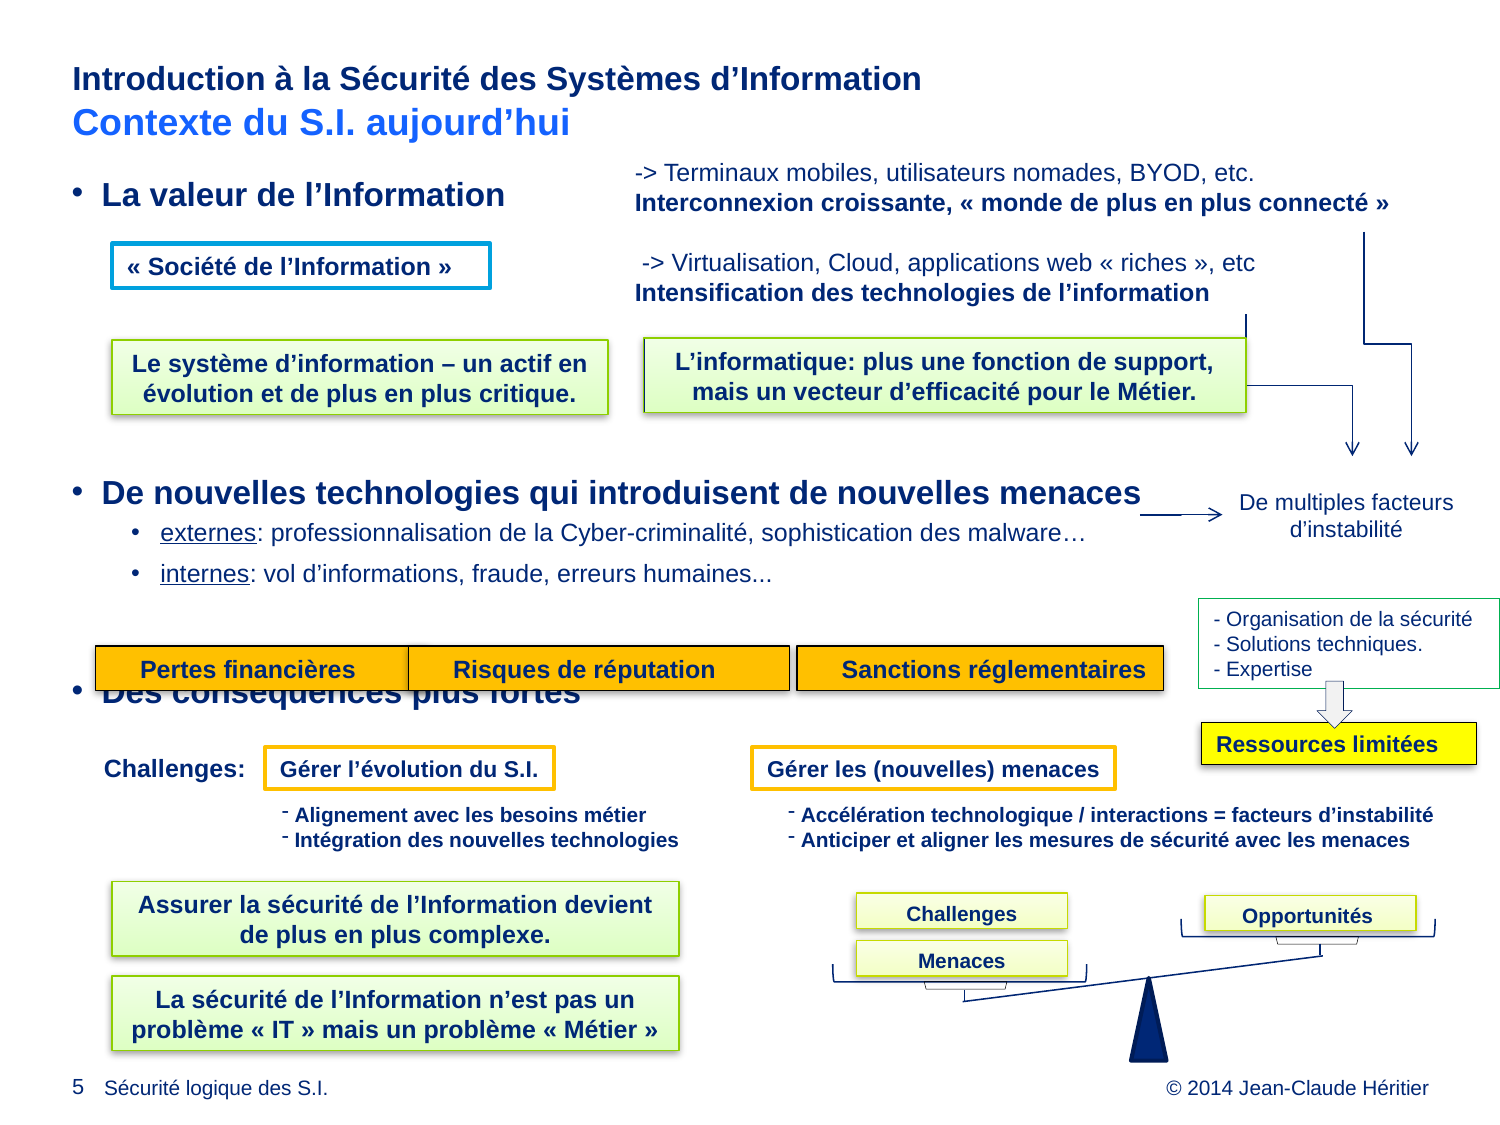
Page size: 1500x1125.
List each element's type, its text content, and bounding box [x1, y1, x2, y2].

text_box « Société de l’Information » [110, 241, 492, 290]
text_box Pertes financières [95, 645, 406, 691]
title Introduction à la Sécurité des Systèmes d’Information Contexte du S.I. aujourd’hui [66, 57, 1449, 162]
text_box Sanctions réglementaires [796, 645, 1164, 691]
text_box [88, 745, 1462, 861]
text_box L’informatique: plus une fonction de support, mais un vecteur d’efficacité pour le Métier. [643, 337, 1134, 413]
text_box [832, 892, 1436, 1061]
text_box - Organisation de la sécurité - Solutions techniques. - Expertise [1198, 598, 1500, 689]
text_box Assurer la sécurité de l’Information devient de plus en plus complexe. [111, 881, 680, 957]
text_box Ressources limitées [1201, 722, 1477, 765]
text_box Risques de réputation [408, 645, 790, 691]
text_box [1314, 679, 1355, 731]
text_box -> Terminaux mobiles, utilisateurs nomades, BYOD, etc. Interconnexion croissante, « monde de plus en plus connecté » -> Virtualisation, Cloud, applications web « riches », etc Intensification des technologies de l’information [620, 149, 1459, 314]
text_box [1139, 231, 1471, 551]
text_box La sécurité de l’Information n’est pas un problème « IT » mais un problème « Métier » [111, 975, 680, 1051]
list La valeur de l’Information De nouvelles technologies qui introduisent de nouvelles menaces externes: professionnalisation de la Cyber-criminalité, sophistication des malware… internes: vol d’informations, fraude, erreurs humaines... Des conséquences plus fortes [66, 172, 1449, 1052]
text_box Le système d’information – un actif en évolution et de plus en plus critique. [111, 339, 609, 415]
